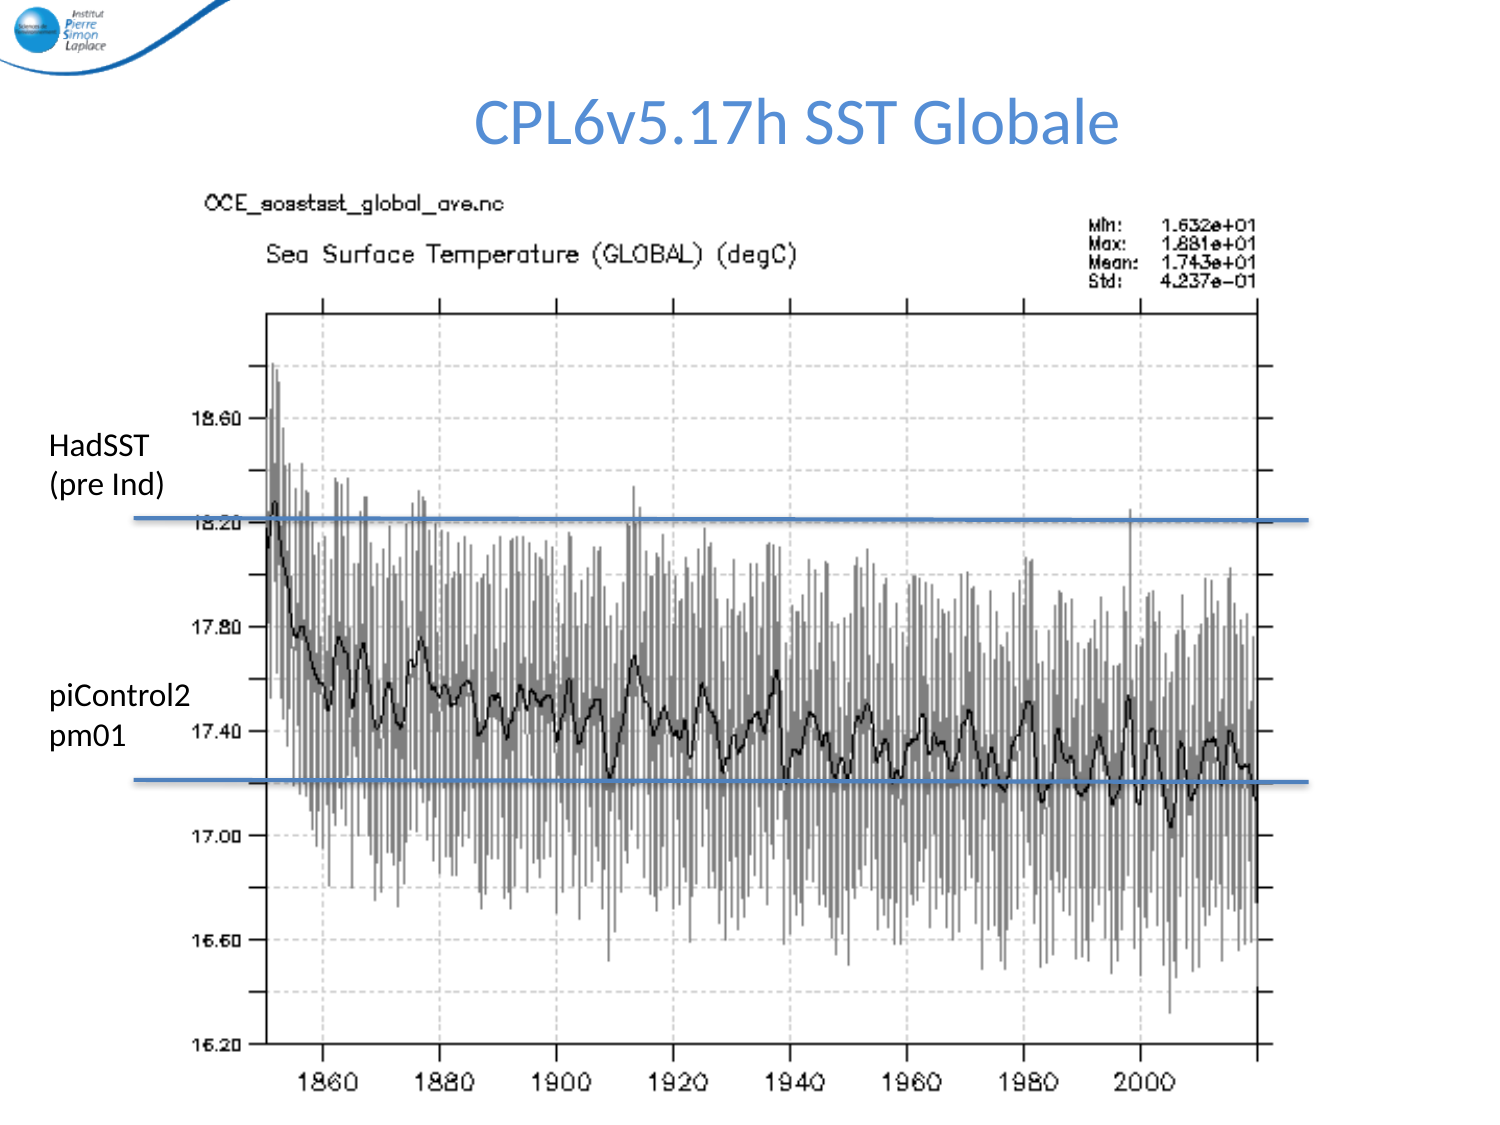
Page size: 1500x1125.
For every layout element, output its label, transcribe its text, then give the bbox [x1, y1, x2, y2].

picture [145, 159, 1355, 1125]
title CPL6v5.17h SST Globale [170, 45, 1425, 190]
text_box HadSST (pre Ind) [34, 415, 140, 510]
picture [0, 0, 238, 80]
text_box piControl2 pm01 [34, 665, 140, 761]
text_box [133, 779, 1309, 783]
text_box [133, 517, 1309, 521]
